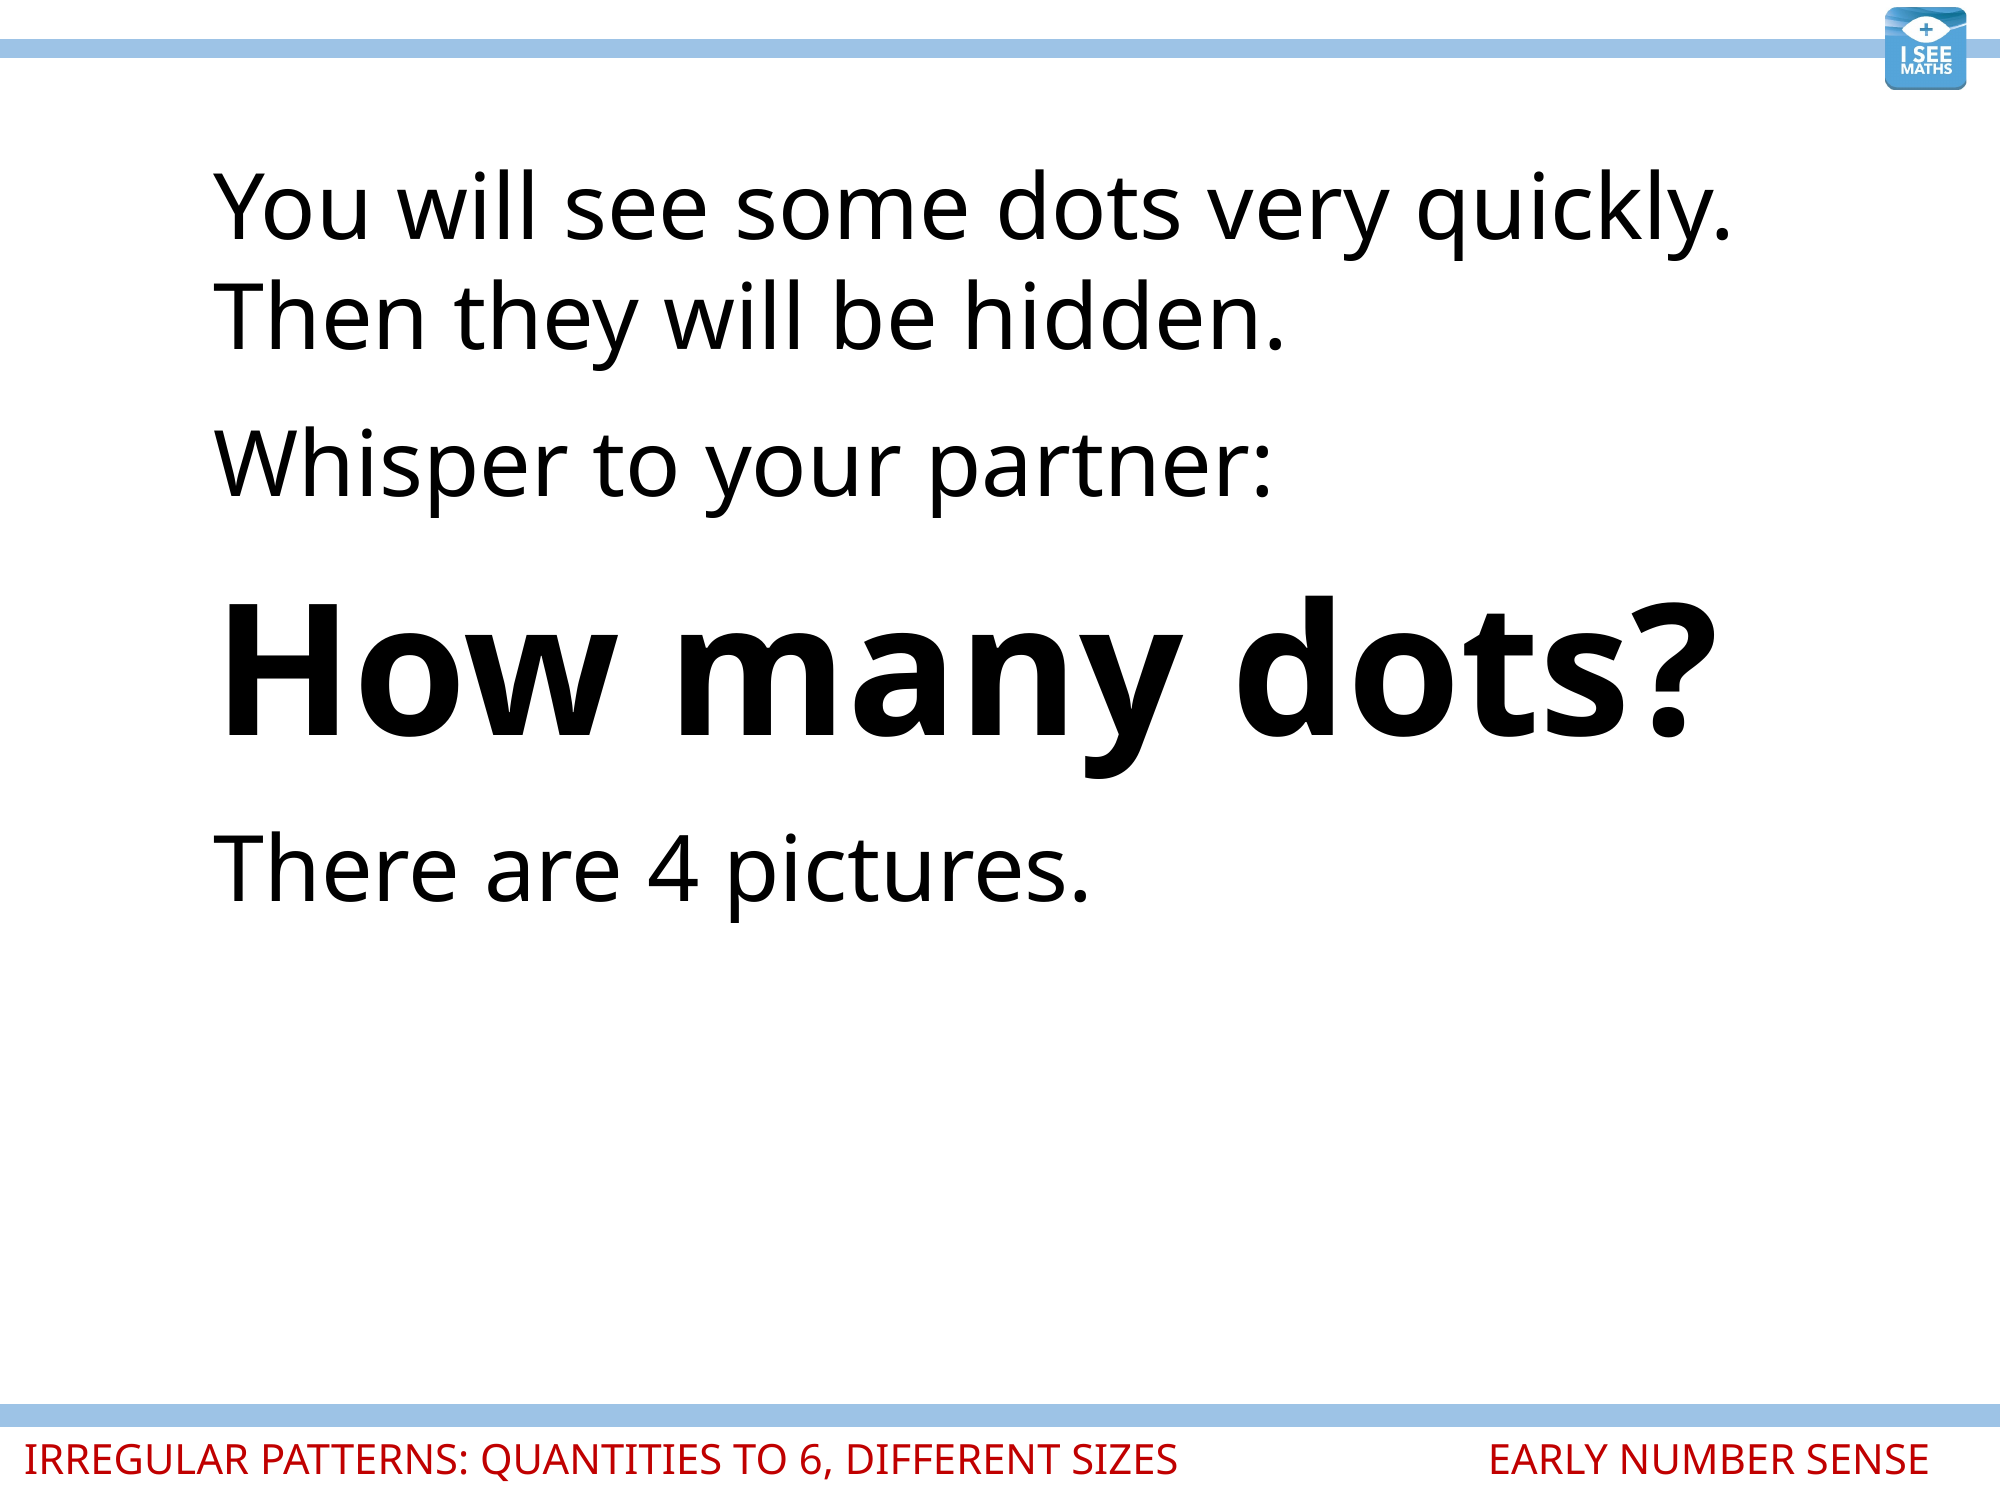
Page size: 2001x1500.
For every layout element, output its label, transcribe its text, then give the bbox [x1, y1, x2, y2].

text_box [1967, 39, 2000, 58]
text_box EARLY NUMBER SENSE [1473, 1427, 1946, 1491]
text_box [0, 1404, 2000, 1427]
picture [1885, 7, 1967, 90]
text_box [0, 39, 1885, 58]
text_box IRREGULAR PATTERNS: QUANTITIES TO 6, DIFFERENT SIZES [9, 1427, 1194, 1491]
text_box You will see some dots very quickly. Then they will be hidden. Whisper to your partner: How many dots? There are 4 pictures. [198, 140, 1886, 928]
